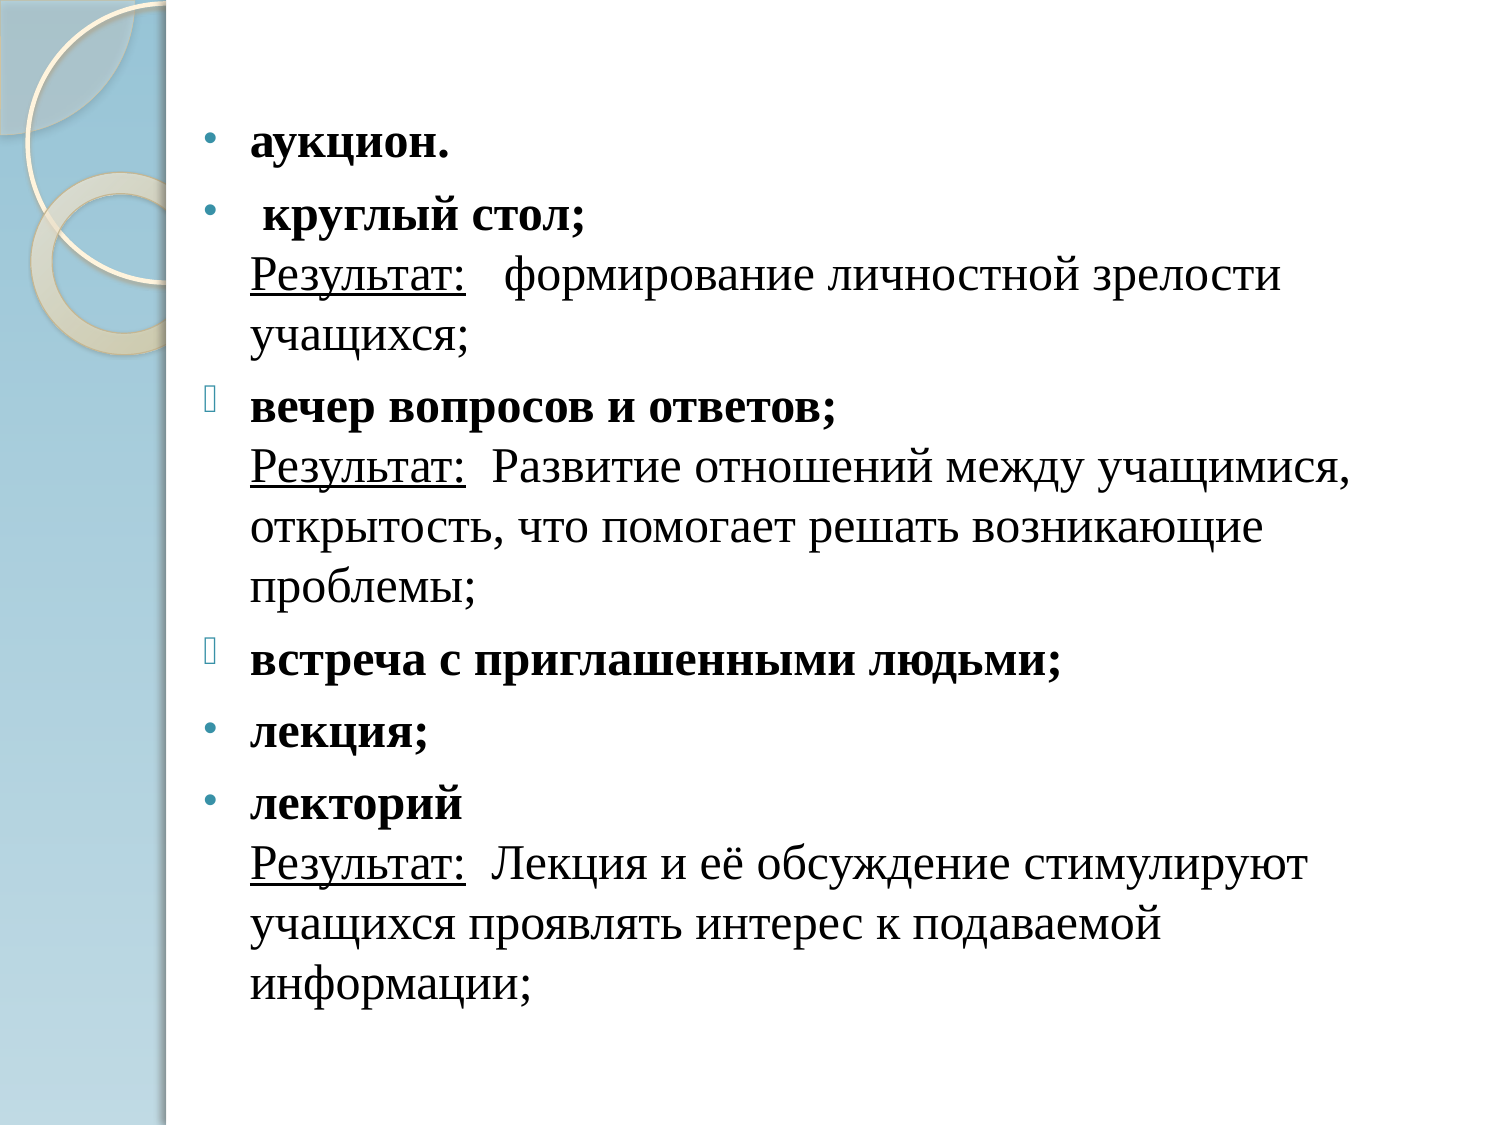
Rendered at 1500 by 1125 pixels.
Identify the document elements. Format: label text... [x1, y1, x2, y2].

list аукцион. круглый стол; Результат: формирование личностной зрелости учащихся; вечер вопросов и ответов; Результат: Развитие отношений между учащимися, открытость, что помогает решать возникающие проблемы; встреча с приглашенными людьми; лекция; лекторий Результат: Лекция и её обсуждение стимулируют учащихся проявлять интерес к подаваемой информации; [174, 37, 1466, 1025]
